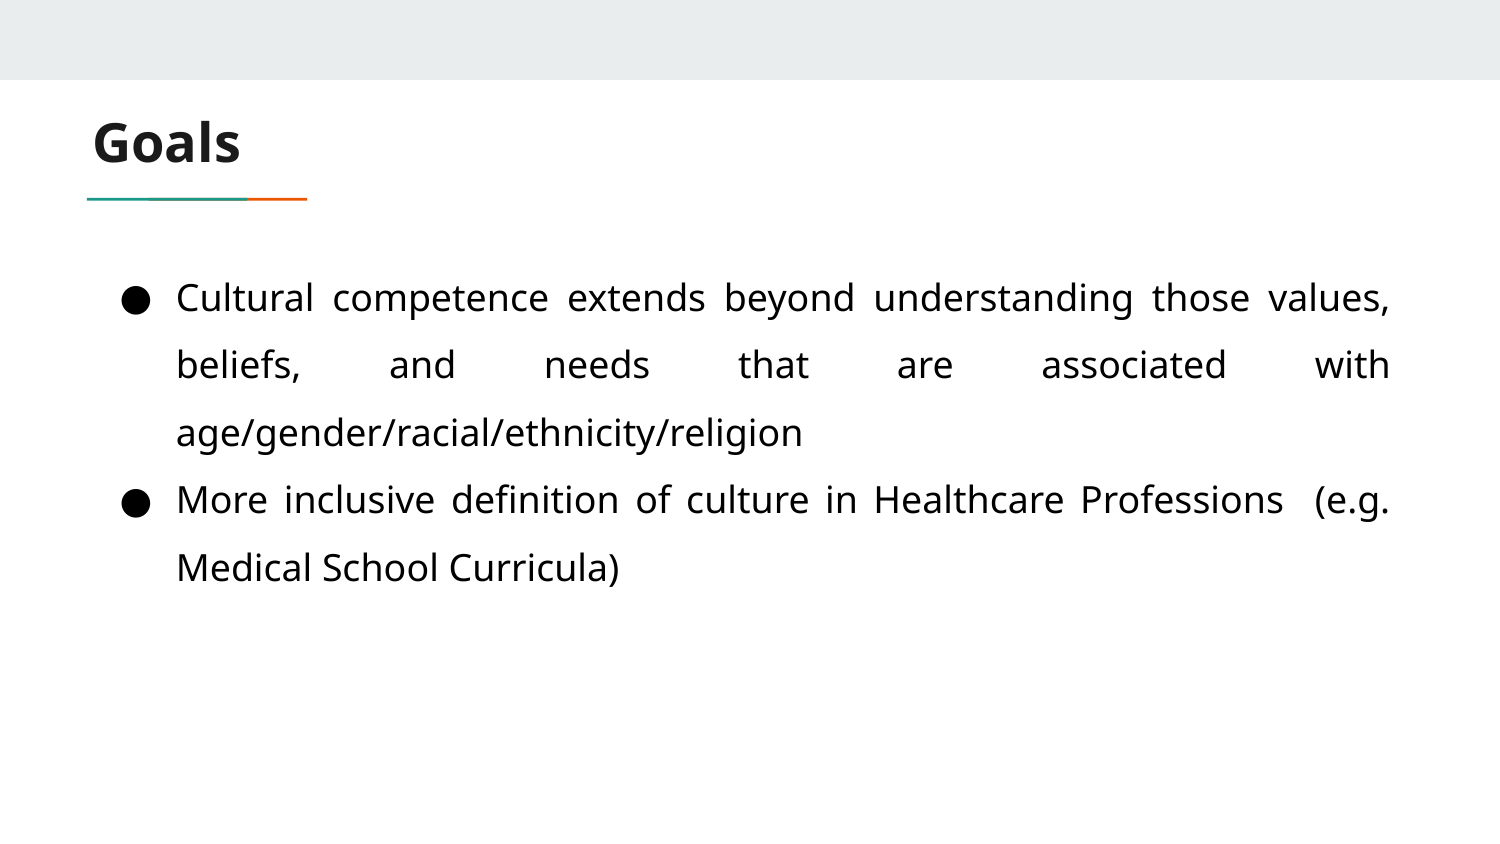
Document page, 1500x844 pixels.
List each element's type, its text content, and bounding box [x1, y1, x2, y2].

title Goals [77, 93, 1469, 182]
list Cultural competence extends beyond understanding those values, beliefs, and needs that are associated with age/gender/racial/ethnicity/religion More inclusive definition of culture in Healthcare Professions (e.g. Medical School Curricula) [85, 236, 1407, 608]
